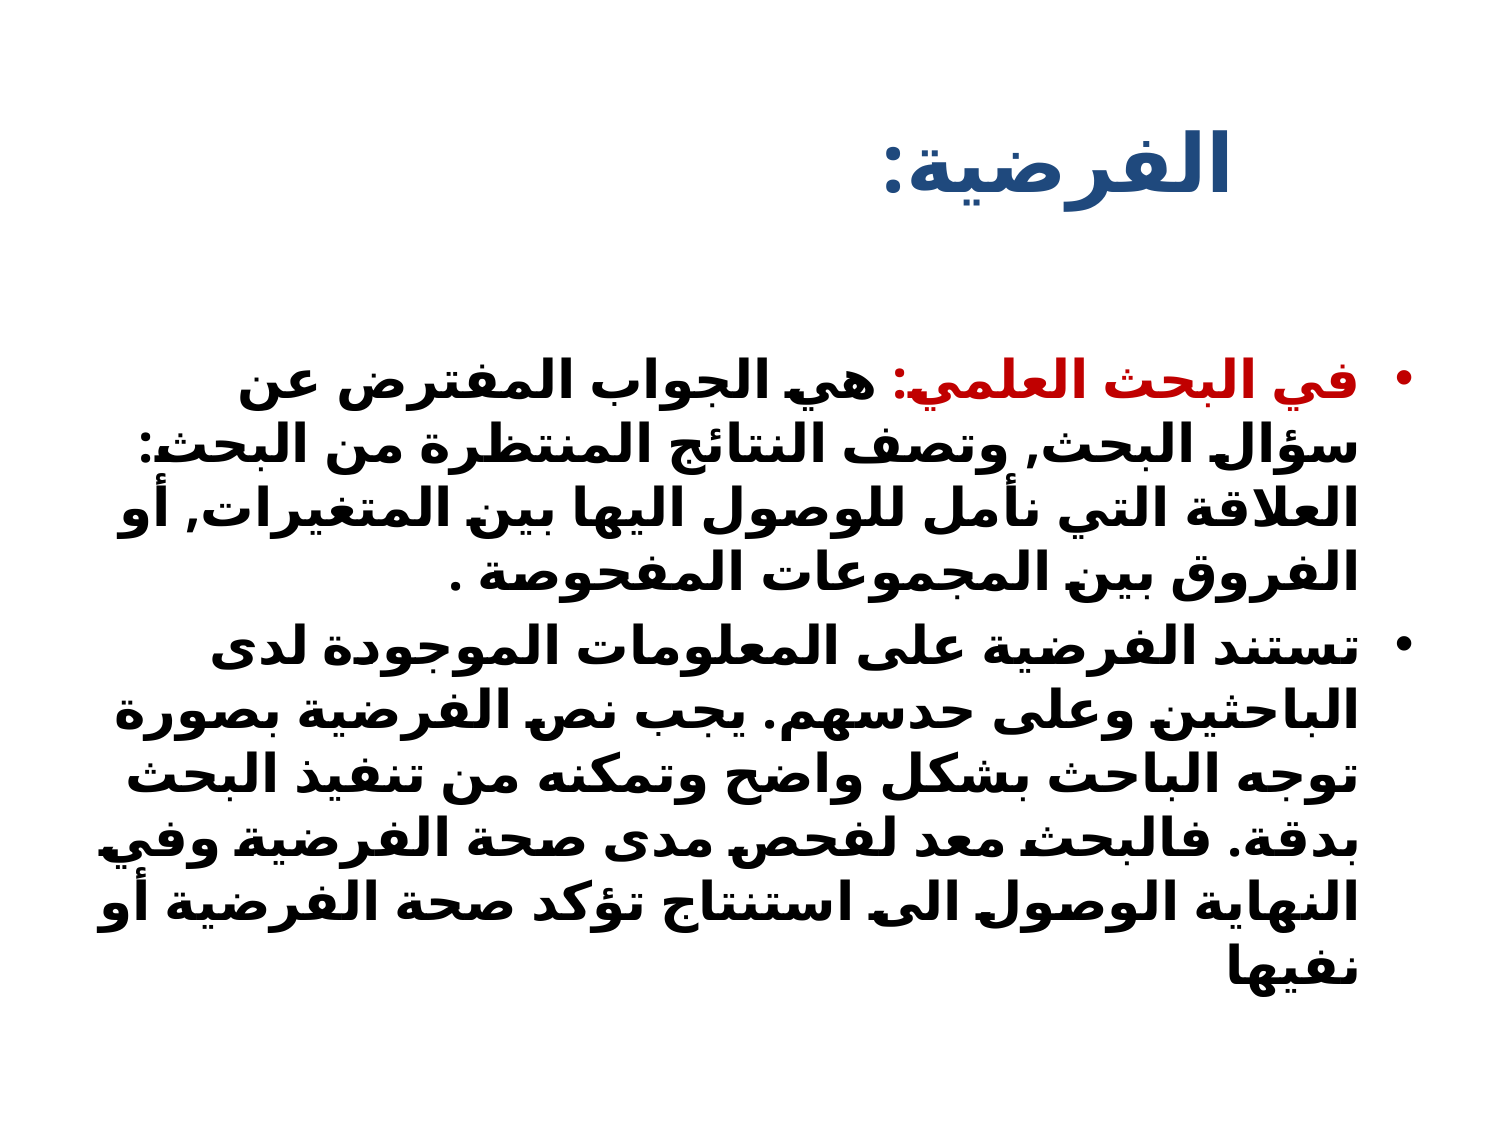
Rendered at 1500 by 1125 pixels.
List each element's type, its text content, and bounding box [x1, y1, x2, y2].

text_box الفرضية: [631, 66, 1250, 254]
list في البحث العلمي: هي الجواب المفترض عن سؤال البحث, وتصف النتائج المنتظرة من البحث: العلاقة التي نأمل للوصول اليها بين المتغيرات, أو الفروق بين المجموعات المفحوصة . تستند الفرضية على المعلومات الموجودة لدى الباحثين وعلى حدسهم. يجب نص الفرضية بصورة توجه الباحث بشكل واضح وتمكنه من تنفيذ البحث بدقة. فالبحث معد لفحص مدى صحة الفرضية وفي النهاية الوصول الى استنتاج تؤكد صحة الفرضية أو نفيها [75, 262, 1425, 1005]
